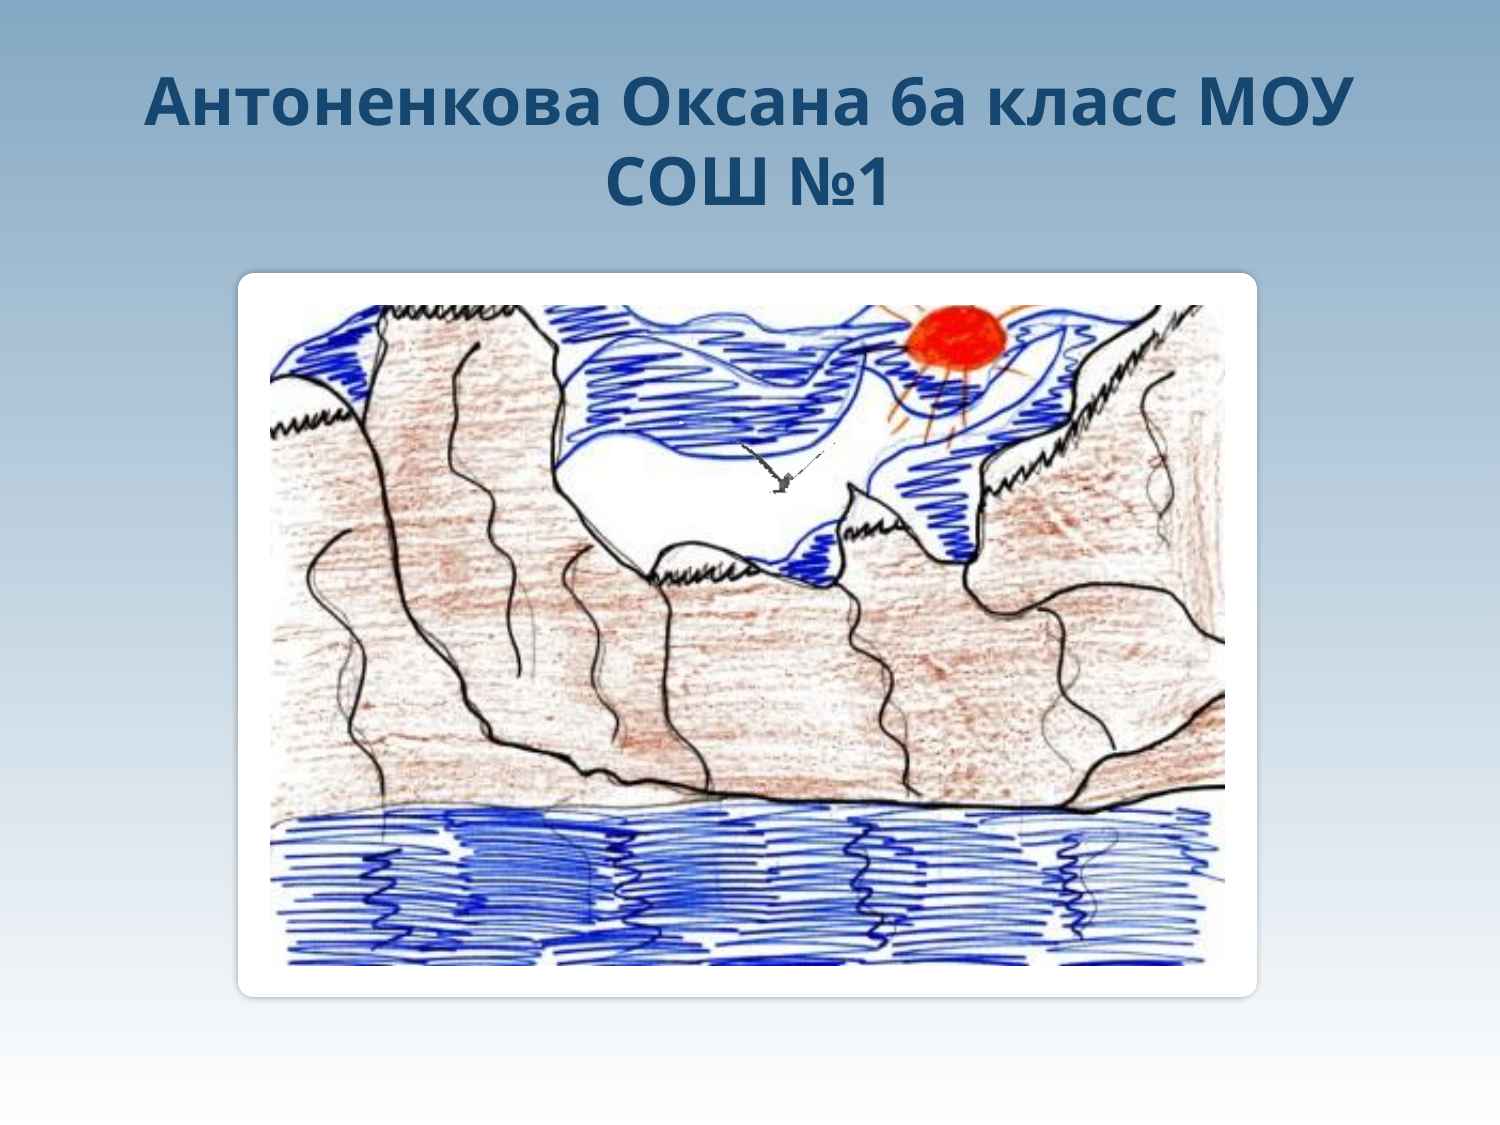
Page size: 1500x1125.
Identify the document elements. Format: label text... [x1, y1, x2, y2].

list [268, 304, 1226, 967]
picture [679, 421, 1163, 667]
title Антоненкова Оксана 6а класс МОУ СОШ №1 [75, 45, 1425, 233]
